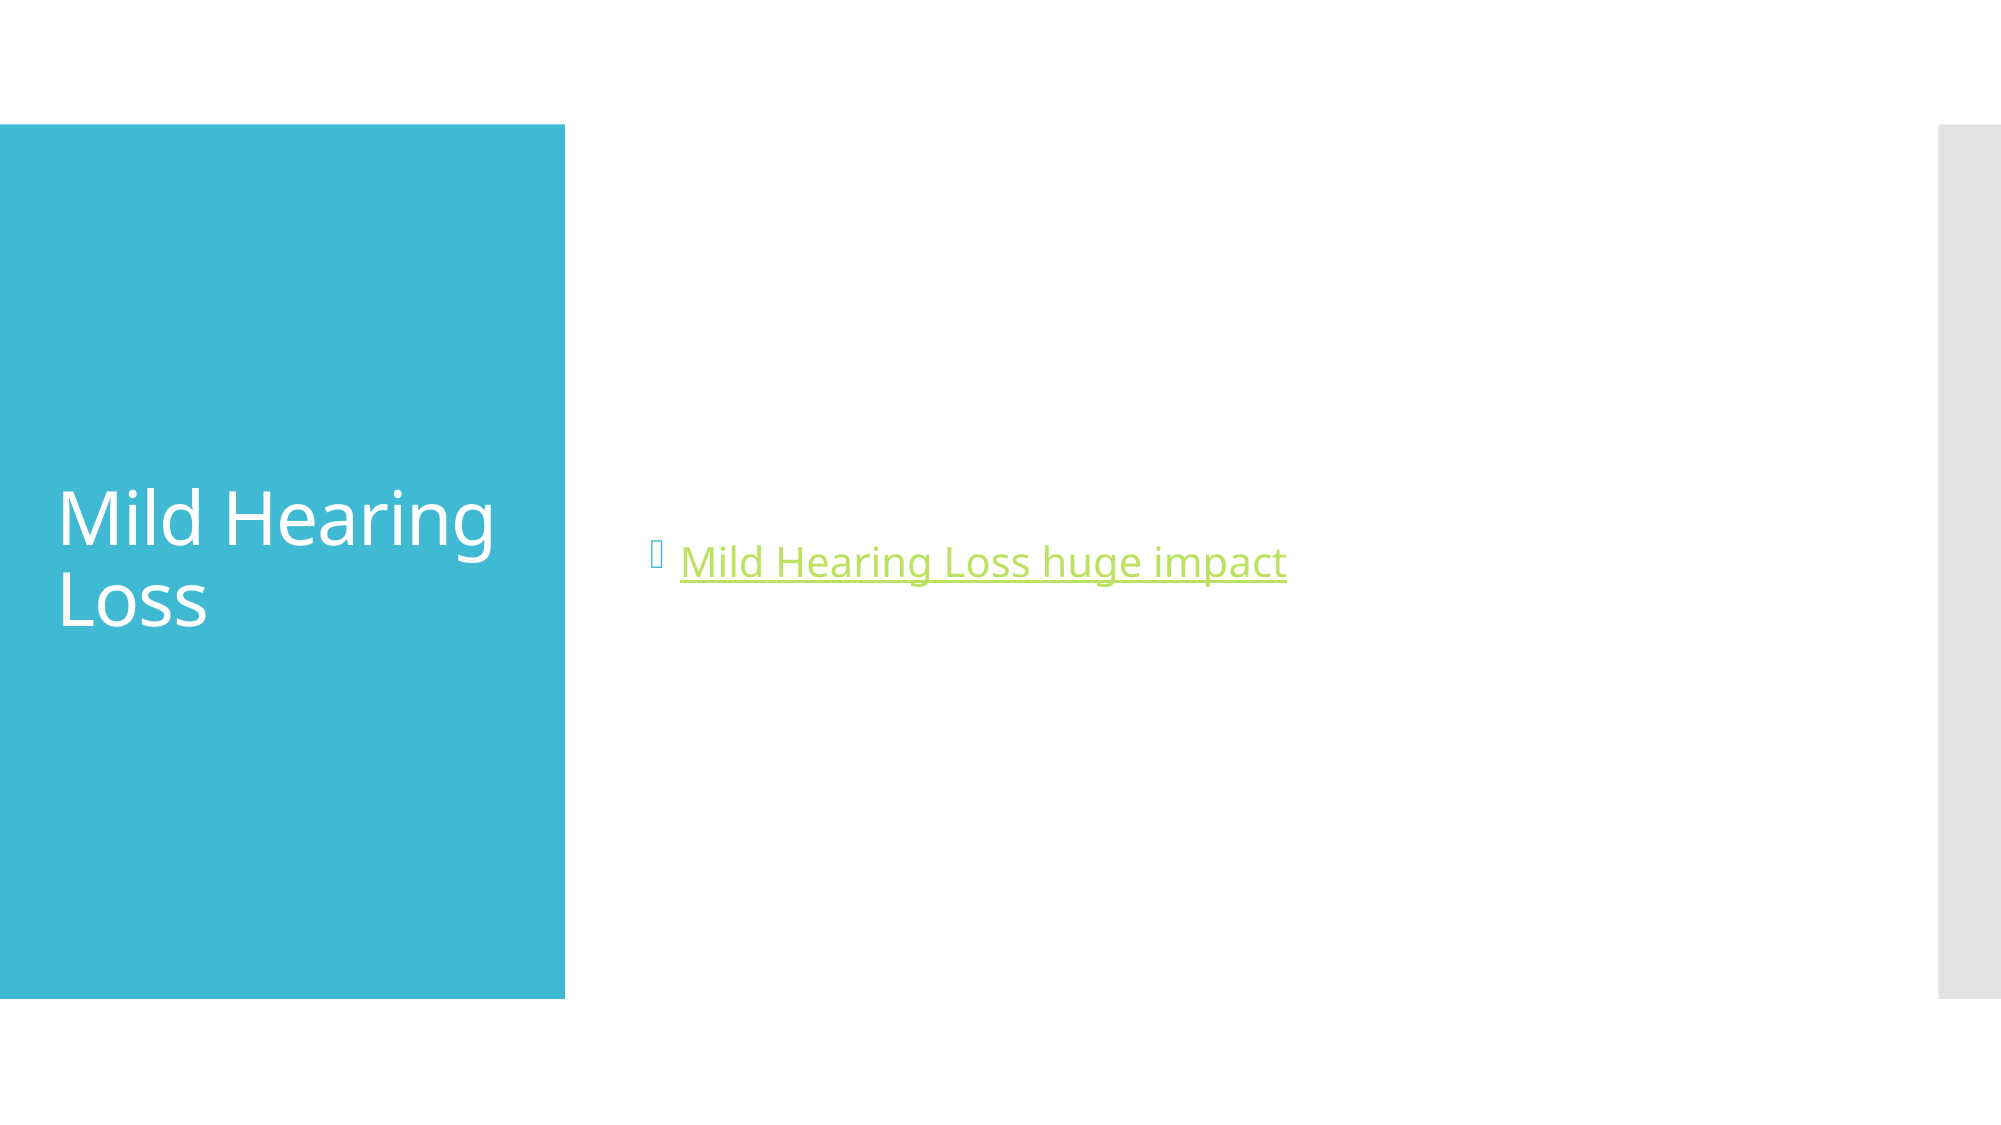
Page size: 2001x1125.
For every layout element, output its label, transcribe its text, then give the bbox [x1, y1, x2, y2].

title Mild Hearing Loss [41, 184, 525, 940]
list Mild Hearing Loss huge impact [634, 141, 1835, 982]
